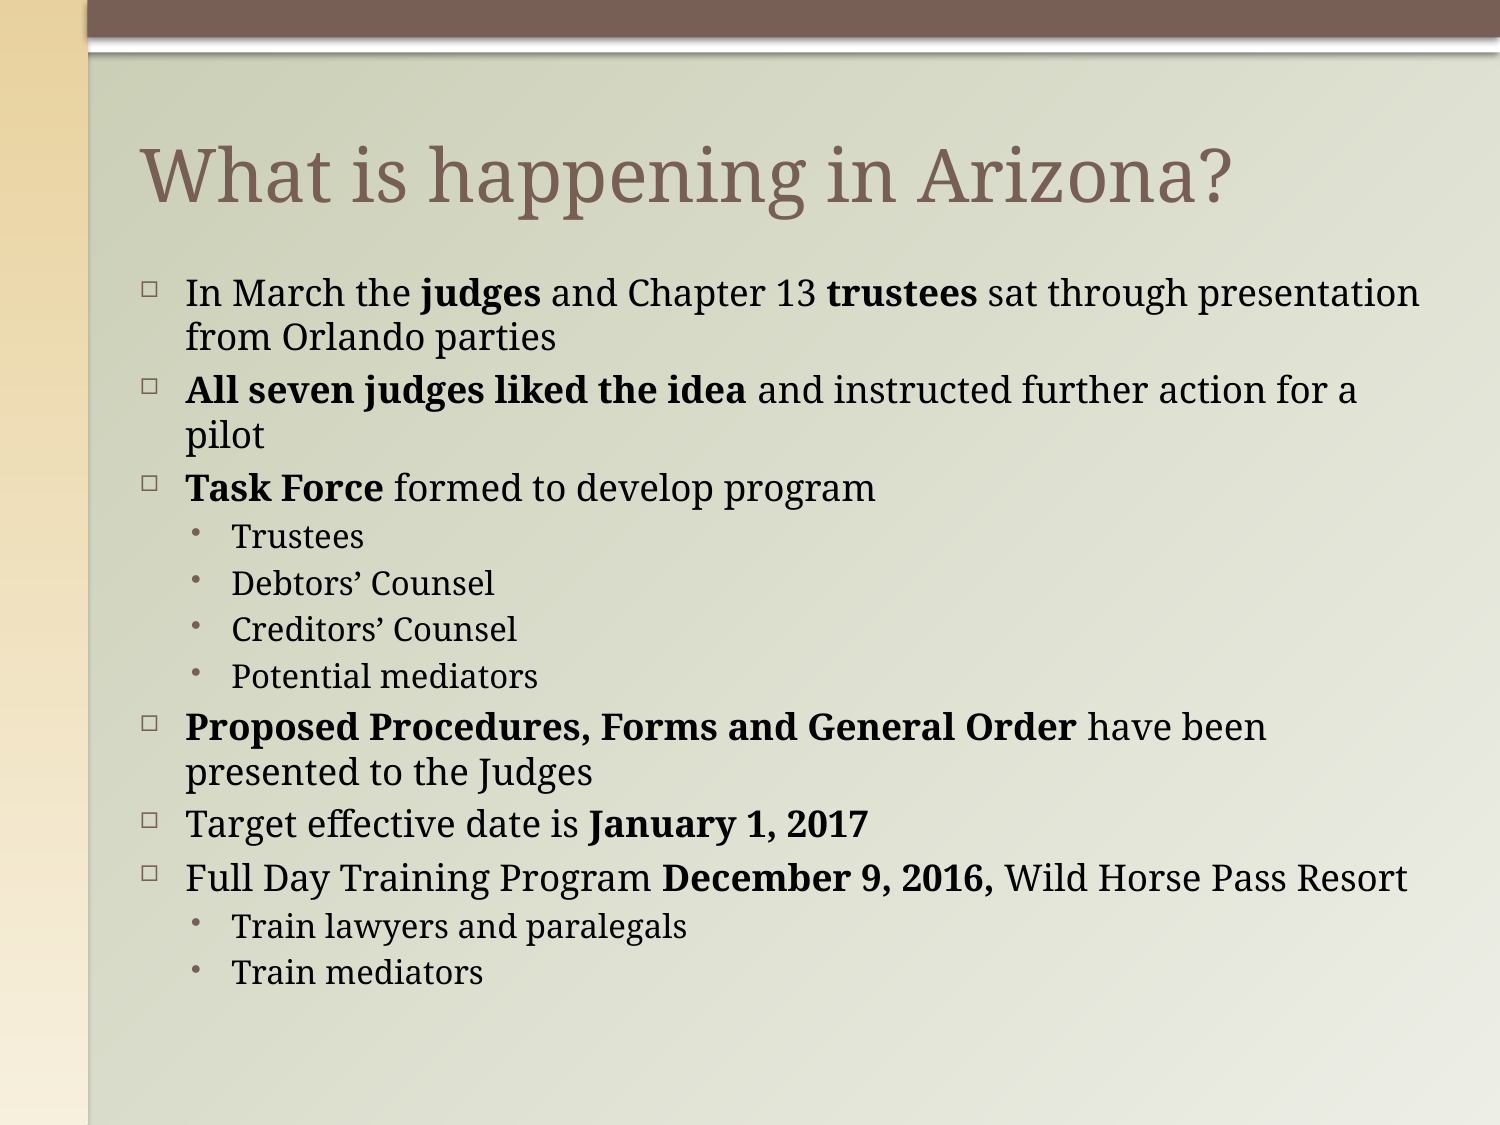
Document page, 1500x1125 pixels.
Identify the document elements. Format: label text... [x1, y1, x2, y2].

title What is happening in Arizona? [125, 62, 1438, 225]
list In March the judges and Chapter 13 trustees sat through presentation from Orlando parties All seven judges liked the idea and instructed further action for a pilot Task Force formed to develop program Trustees Debtors’ Counsel Creditors’ Counsel Potential mediators Proposed Procedures, Forms and General Order have been presented to the Judges Target effective date is January 1, 2017 Full Day Training Program December 9, 2016, Wild Horse Pass Resort Train lawyers and paralegals Train mediators [125, 262, 1438, 1050]
